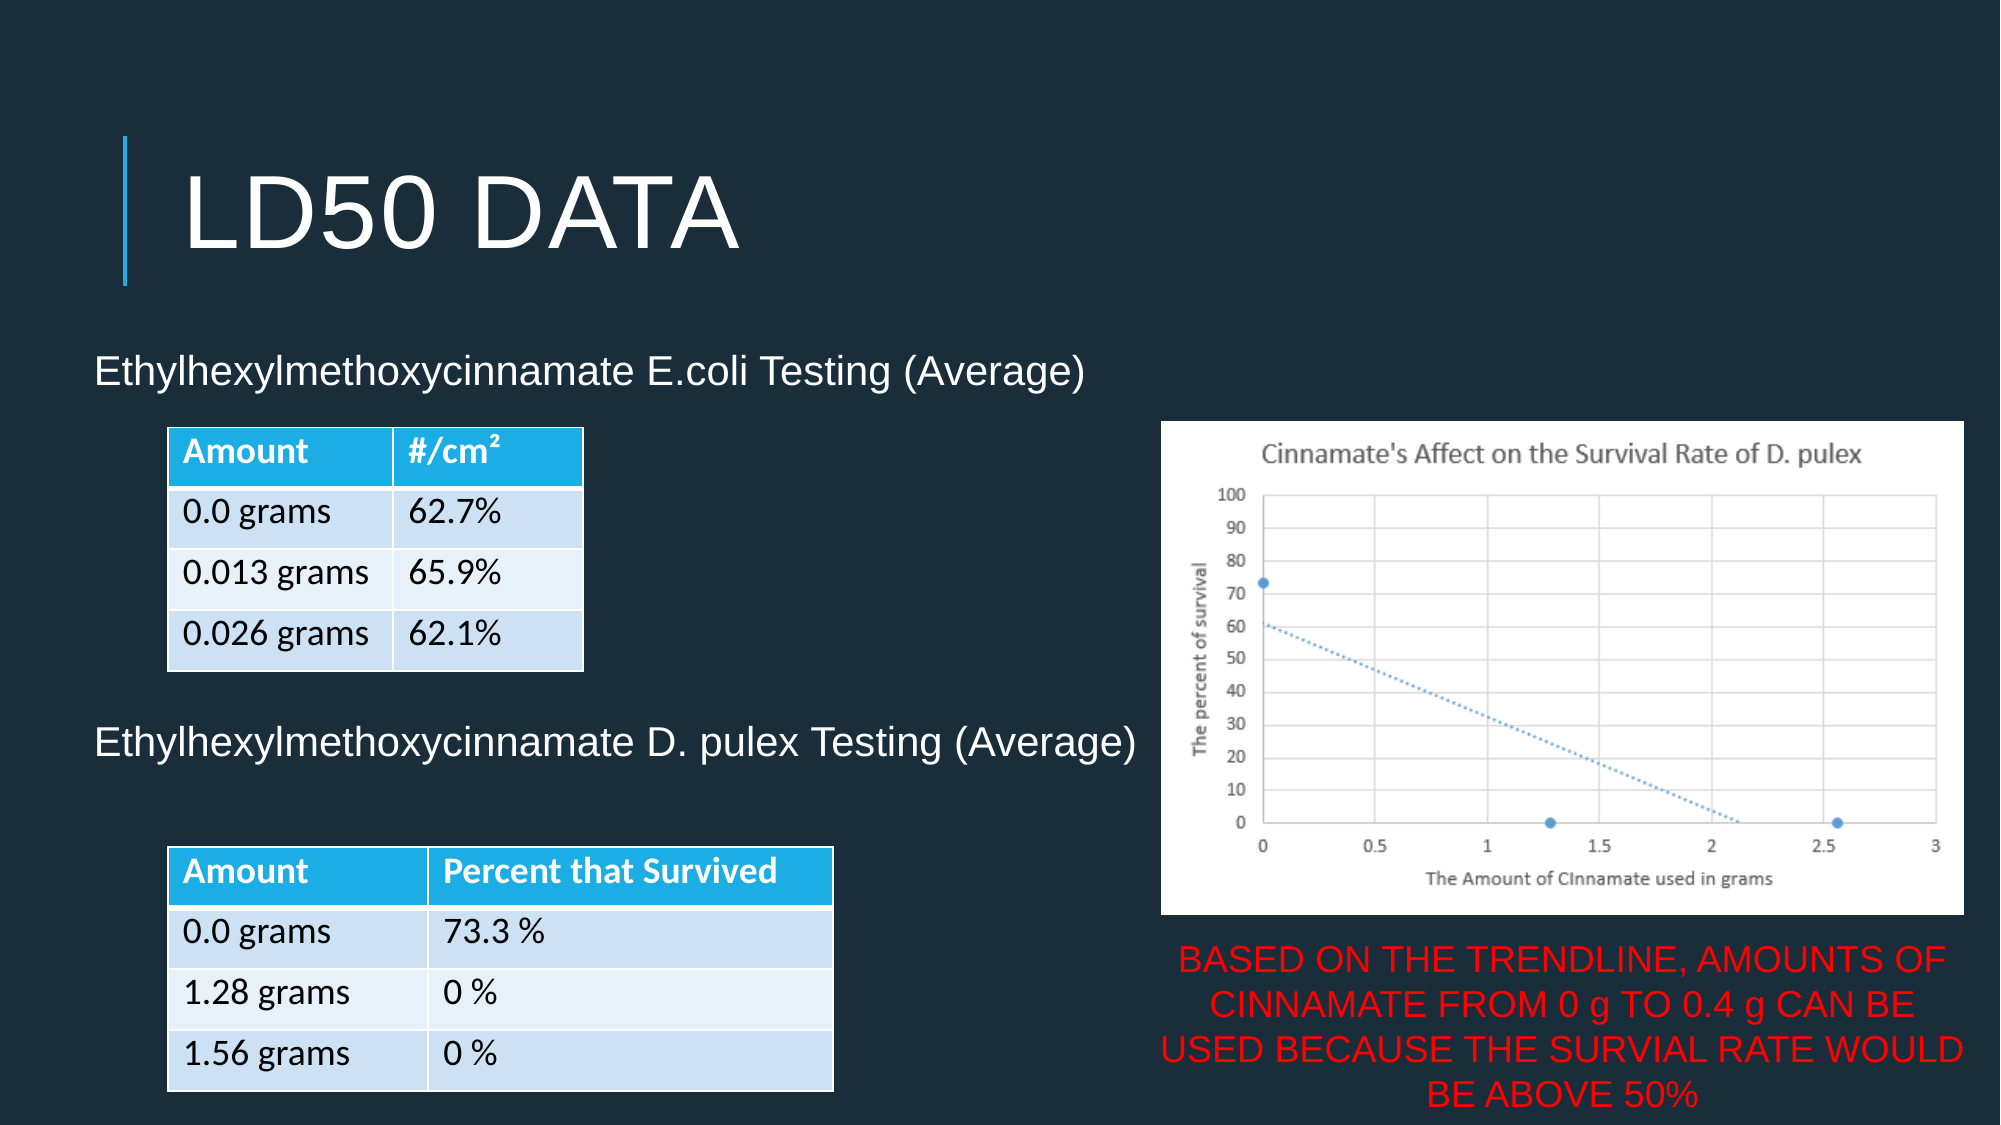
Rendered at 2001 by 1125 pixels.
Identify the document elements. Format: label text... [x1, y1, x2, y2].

table_cell 65.9% [394, 550, 582, 609]
table_header Percent that Survived [429, 848, 832, 905]
table_cell 0 % [429, 1031, 832, 1090]
table_header Amount [169, 848, 427, 905]
table_cell 0.0 grams [169, 911, 427, 968]
table_cell 1.56 grams [169, 1031, 427, 1090]
table_cell 0.013 grams [169, 550, 392, 609]
title Ld50 data [168, 96, 1763, 341]
table_header #/cm² [394, 428, 582, 486]
table_cell 0.026 grams [169, 611, 392, 670]
picture [1161, 421, 1964, 915]
list Ethylhexylmethoxycinnamate E.coli Testing (Average) Ethylhexylmethoxycinnamate D. pulex Testing (Average) [71, 341, 1916, 1125]
text_box BASED ON THE TRENDLINE, AMOUNTS OF CINNAMATE FROM 0 g TO 0.4 g CAN BE USED BECAUSE THE SURVIAL RATE WOULD BE ABOVE 50% [1142, 928, 1983, 1123]
table_header Amount [169, 428, 392, 486]
table_cell 62.7% [394, 491, 582, 548]
table_cell 0.0 grams [169, 491, 392, 548]
table_cell 1.28 grams [169, 970, 427, 1029]
table_cell 73.3 % [429, 911, 832, 968]
table_cell 0 % [429, 970, 832, 1029]
table_cell 62.1% [394, 611, 582, 670]
